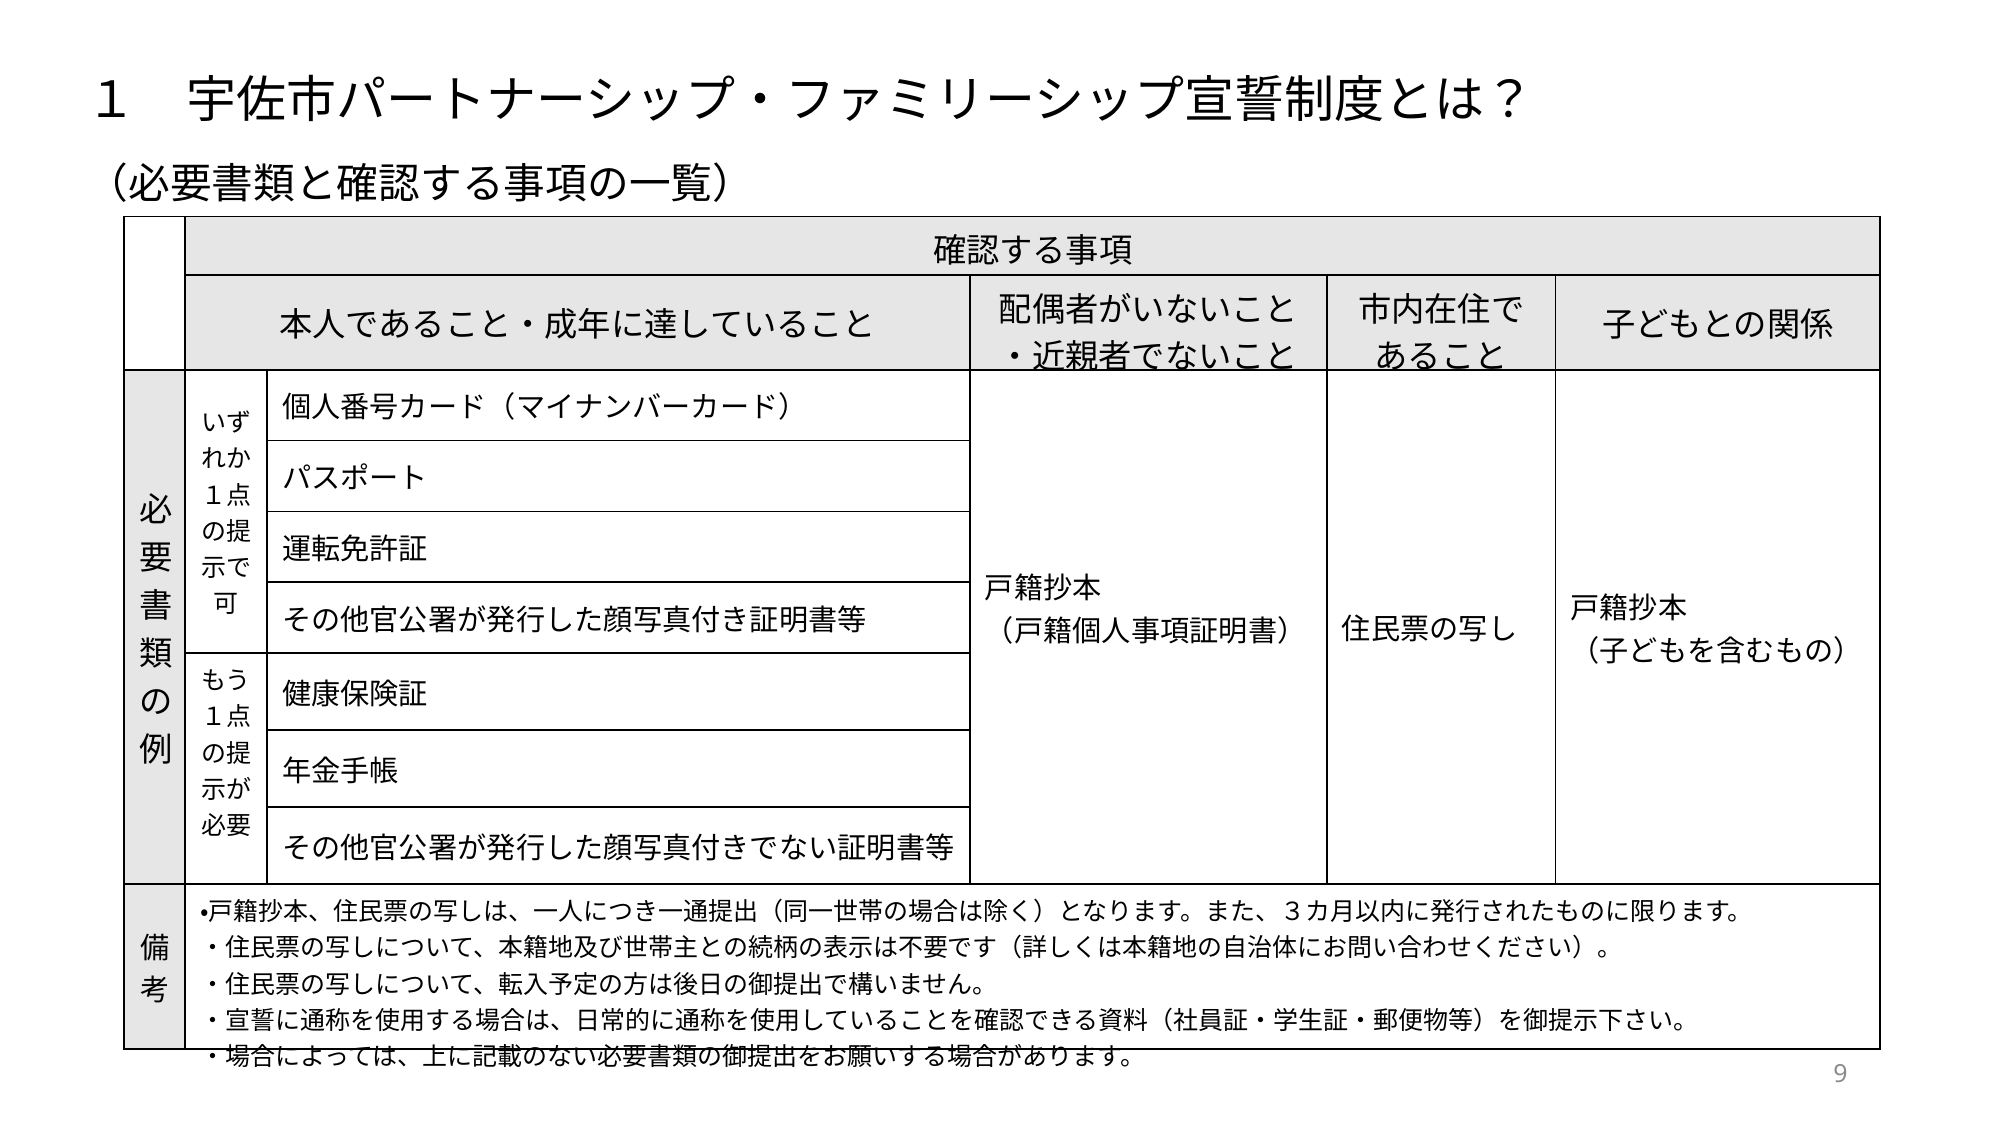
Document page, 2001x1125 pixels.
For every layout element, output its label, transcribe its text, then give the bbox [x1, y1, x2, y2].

table_cell 健康保険証 [268, 654, 969, 729]
table_header [125, 217, 184, 369]
table_cell 運転免許証 [268, 512, 969, 581]
table_cell 子どもとの関係 [1556, 276, 1879, 369]
table_header 確認する事項 [186, 217, 1879, 274]
table_cell その他官公署が発行した顔写真付きでない証明書等 [268, 808, 969, 883]
slide_number 9 [1412, 1042, 1863, 1103]
table_cell 個人番号カード（マイナンバーカード） [268, 371, 969, 440]
table_cell もう１点の提示が必要 [186, 654, 266, 883]
table_cell 住民票の写し [1328, 371, 1555, 883]
table_cell ・戸籍抄本、住民票の写しは、一人につき一通提出（同一世帯の場合は除く）となります。また、３カ月以内に発行されたものに限ります。 ・住民票の写しについて、本籍地及び世帯主との続柄の表示は不要です（詳しくは本籍地の自治体にお問い合わせください）。 ・住民票の写しについて、転入予定の方は後日の御提出で構いません。 ・宣誓に通称を使用する場合は、日常的に通称を使用していることを確認できる資料（社員証・学生証・郵便物等）を御提示下さい。 ・場合によっては、上に記載のない必要書類の御提出をお願いする場合があります。 [186, 885, 1879, 1048]
table_cell 必要書類の例 [125, 371, 184, 883]
table_cell 年金手帳 [268, 731, 969, 806]
table_cell 配偶者がいないこと ・近親者でないこと [971, 276, 1326, 369]
table_cell 市内在住で あること [1328, 276, 1555, 369]
table_cell 戸籍抄本 （戸籍個人事項証明書） [971, 371, 1326, 883]
table_cell 戸籍抄本 （子どもを含むもの） [1556, 371, 1879, 883]
text_box １ 宇佐市パートナーシップ・ファミリーシップ宣誓制度とは？ （必要書類と確認する事項の一覧） [71, 60, 1649, 215]
table_cell パスポート [268, 441, 969, 511]
table_cell 本人であること・成年に達していること [186, 276, 969, 369]
table_cell その他官公署が発行した顔写真付き証明書等 [268, 583, 969, 652]
table_cell いずれか１点の提示で可 [186, 371, 266, 652]
table_cell 備考 [125, 885, 184, 1048]
